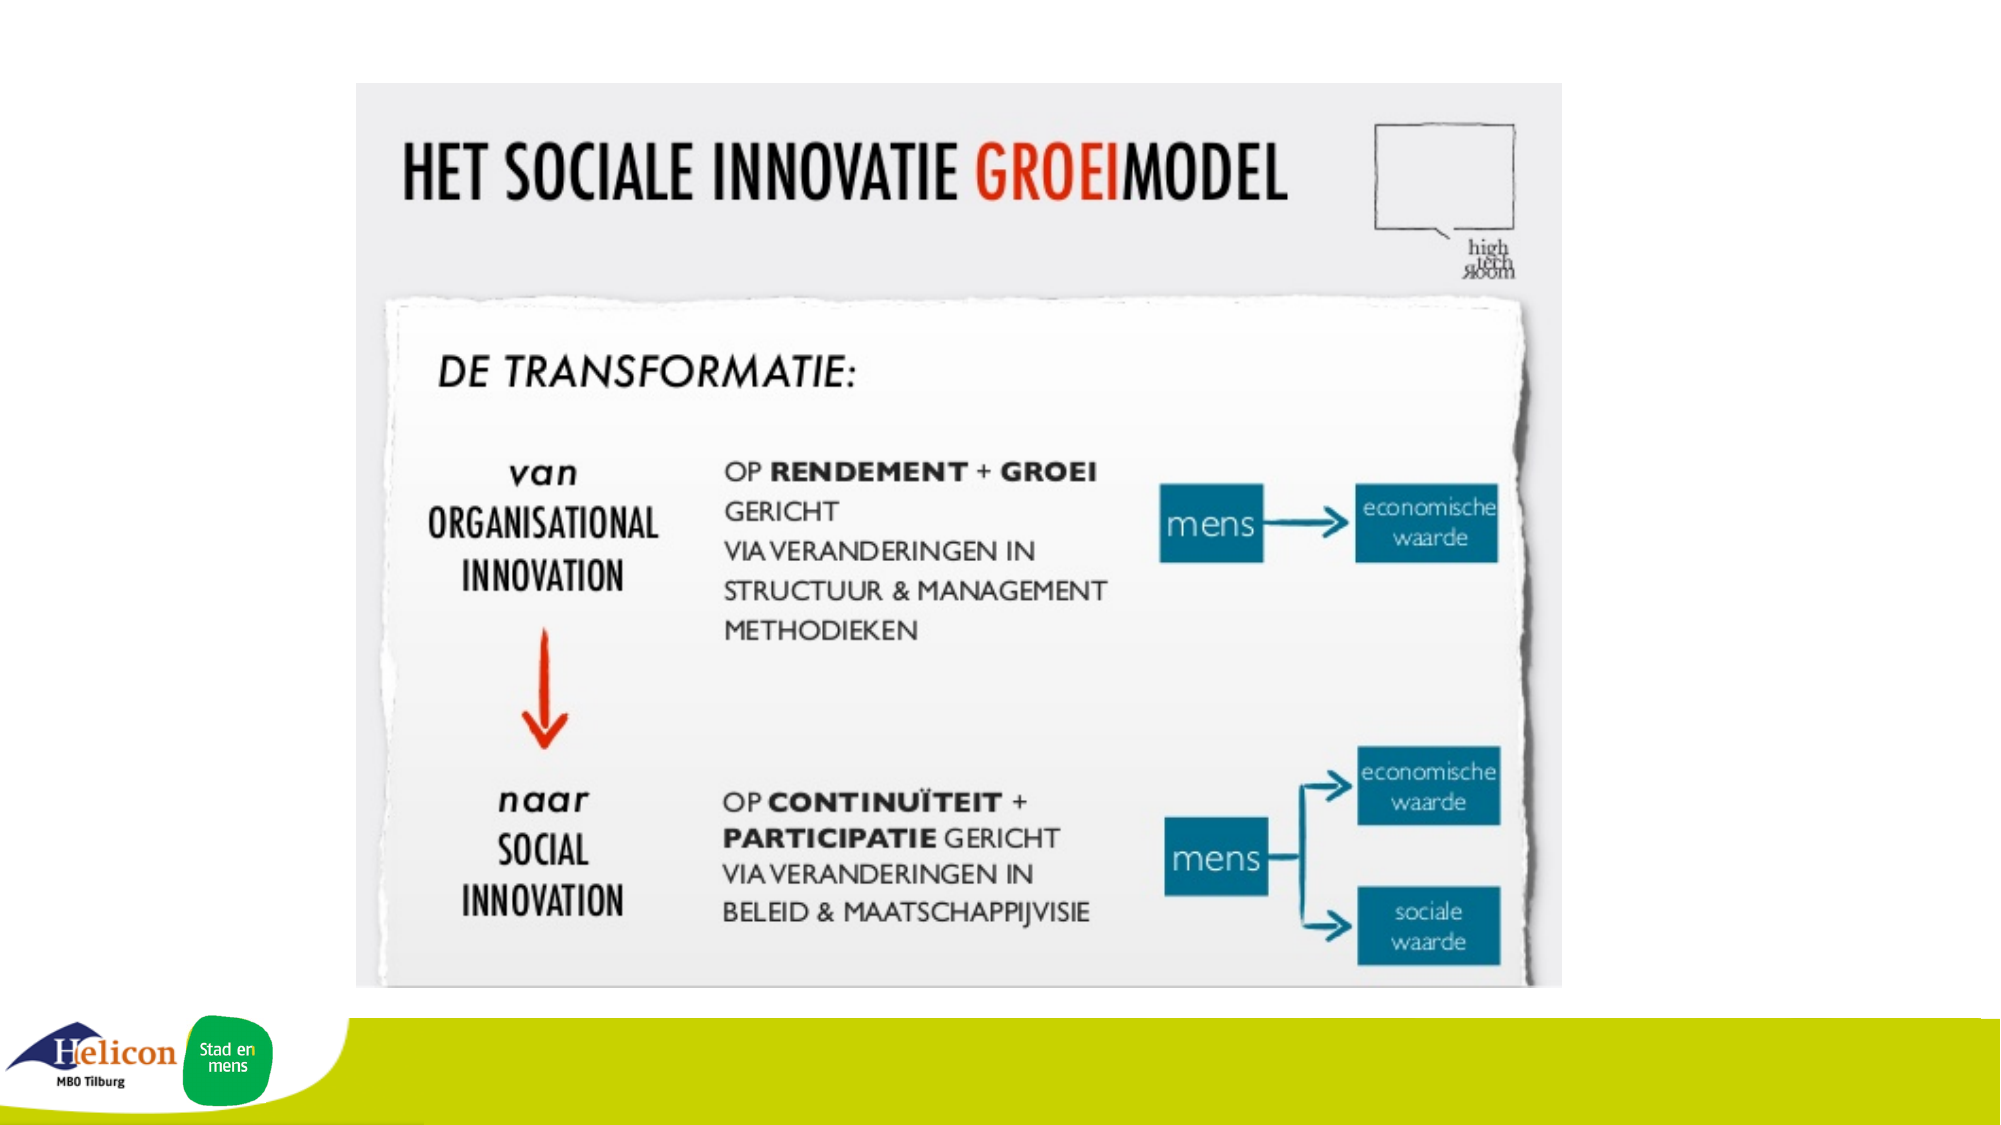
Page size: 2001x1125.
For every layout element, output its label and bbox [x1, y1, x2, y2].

picture [356, 83, 1562, 988]
picture [0, 1013, 424, 1125]
